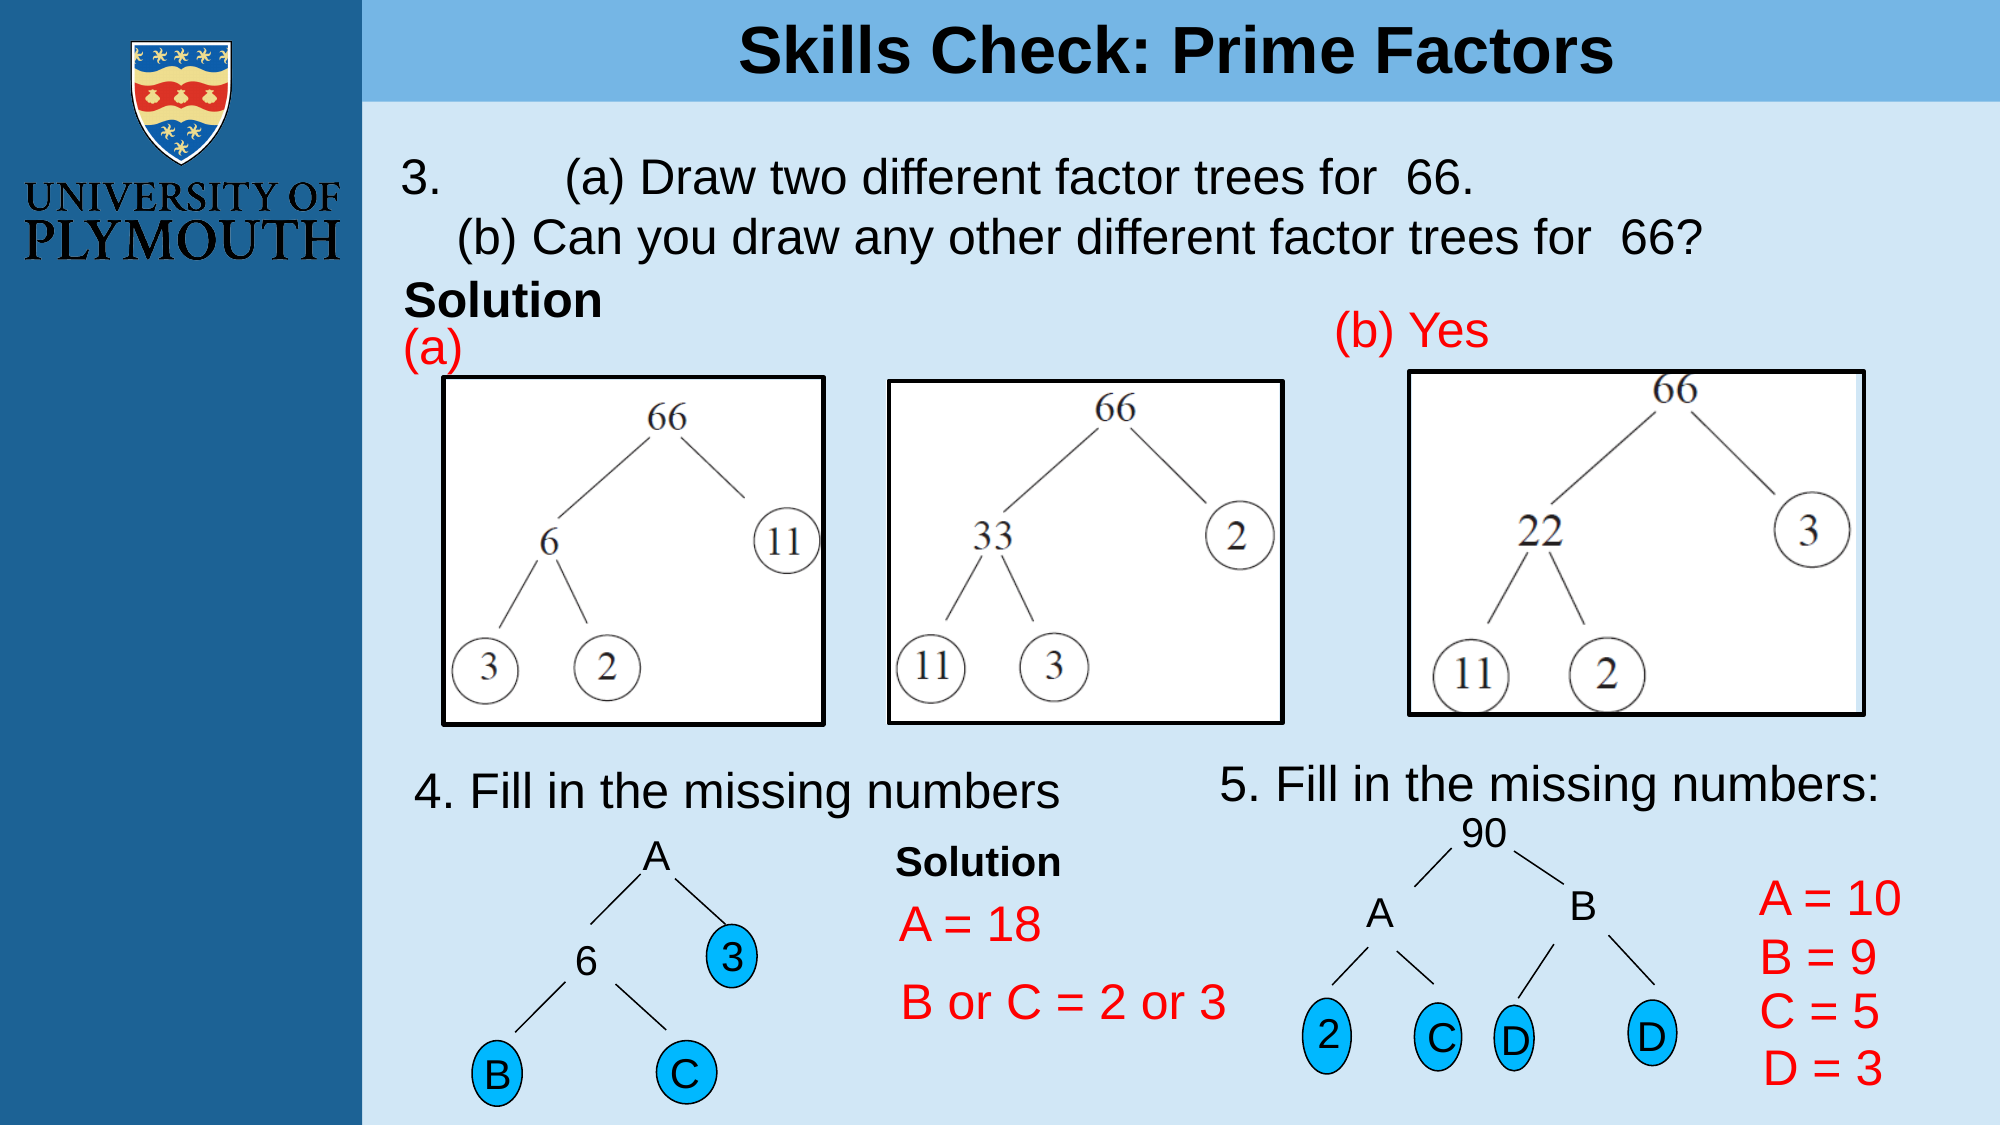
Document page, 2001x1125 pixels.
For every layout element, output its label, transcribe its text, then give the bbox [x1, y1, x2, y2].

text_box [1608, 934, 1655, 986]
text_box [1414, 847, 1452, 888]
text_box (b) Yes [1319, 289, 1505, 365]
text_box B or C = 2 or 3 [885, 962, 1243, 1038]
text_box A = 10 [1744, 857, 1917, 933]
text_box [1517, 943, 1555, 999]
text_box B = 9 [1744, 933, 1893, 971]
text_box (a) [387, 306, 483, 382]
text_box 3. (a) Draw two different factor trees for 66. (b) Can you draw any other different factor trees for 66? [385, 137, 1856, 272]
picture [1411, 372, 1857, 716]
text_box D = 3 [1747, 1028, 1899, 1104]
text_box C = 5 [1744, 971, 1896, 1046]
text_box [590, 873, 641, 925]
picture [885, 379, 1280, 724]
text_box 2 [1302, 999, 1362, 1065]
text_box 5. Fill in the missing numbers: [1204, 743, 1896, 819]
text_box B [468, 1040, 546, 1106]
text_box [1311, 1065, 1343, 1074]
text_box A = 18 [884, 884, 1134, 959]
text_box C [1412, 1002, 1484, 1068]
text_box B [1554, 871, 1626, 937]
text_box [1396, 950, 1434, 985]
text_box A [627, 821, 689, 886]
text_box [1854, 371, 1865, 715]
text_box 3 [706, 922, 784, 987]
text_box D [1486, 1006, 1547, 1072]
text_box Solution [880, 827, 1077, 893]
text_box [615, 983, 667, 1031]
text_box A [1351, 878, 1443, 944]
text_box 4. Fill in the missing numbers [399, 750, 1091, 826]
text_box 6 [560, 926, 625, 991]
text_box 90 [1446, 798, 1544, 864]
text_box Solution [388, 260, 619, 336]
text_box D [1622, 1002, 1699, 1068]
picture [0, 0, 378, 300]
text_box Skills Check: Prime Factors [421, 0, 1934, 95]
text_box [1331, 946, 1369, 986]
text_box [1513, 850, 1564, 885]
text_box C [655, 1039, 732, 1105]
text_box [514, 981, 566, 1033]
picture [443, 379, 824, 724]
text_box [674, 878, 726, 925]
